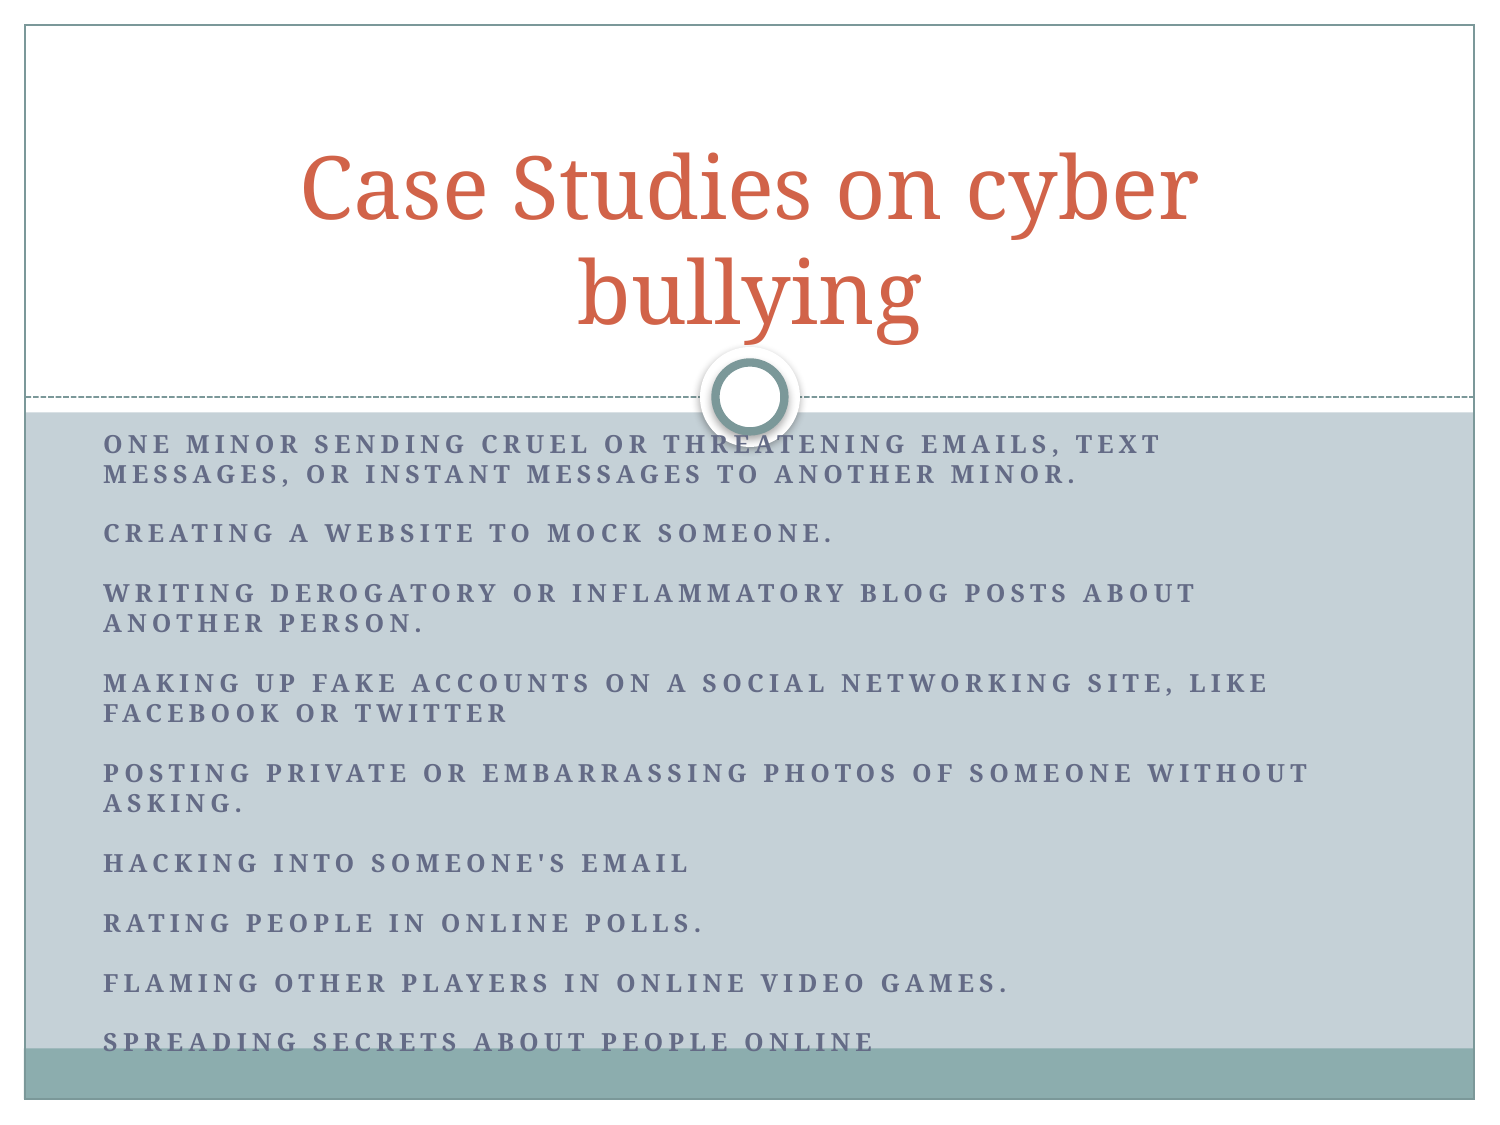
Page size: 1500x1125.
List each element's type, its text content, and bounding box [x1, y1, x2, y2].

text_box One minor sending cruel or threatening emails, text messages, or instant messages to another minor. Creating a website to mock someone. Writing derogatory or inflammatory blog posts about another person. Making up fake accounts on a social networking site, like Facebook or Twitter Posting private or embarrassing photos of someone without asking. Hacking into someone's email Rating people in online polls. Flaming other players in online video games. Spreading secrets about people online [88, 420, 1353, 1110]
title Case Studies on cyber bullying [112, 62, 1388, 350]
